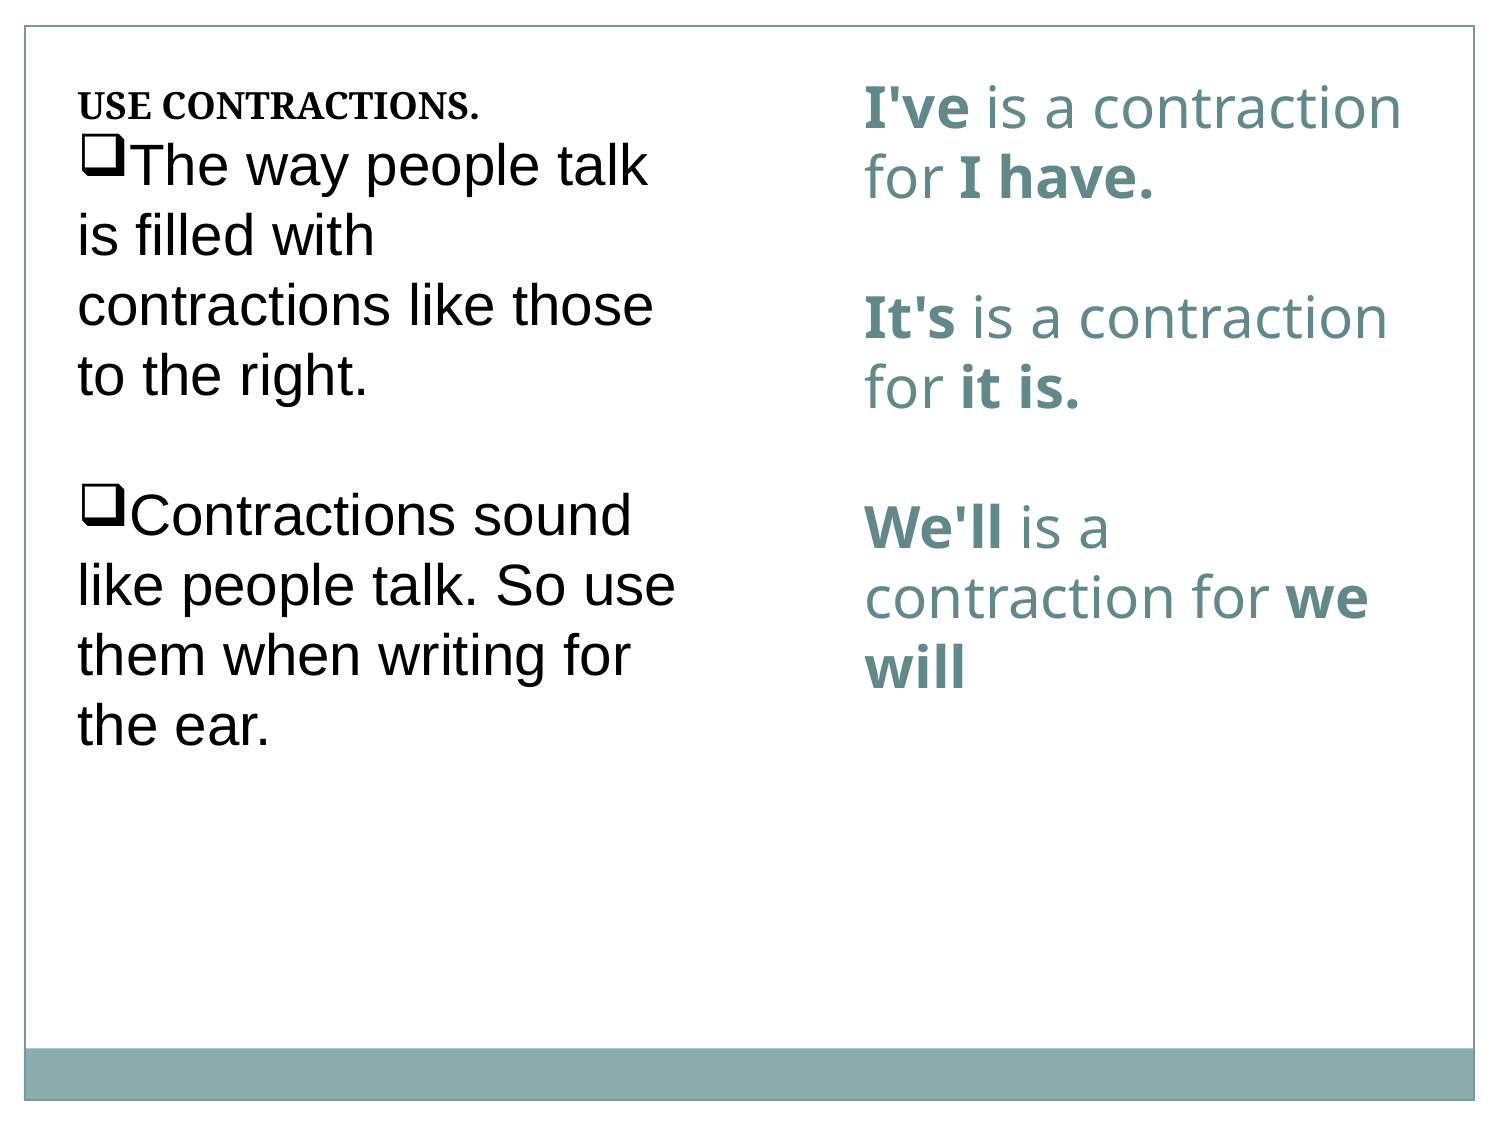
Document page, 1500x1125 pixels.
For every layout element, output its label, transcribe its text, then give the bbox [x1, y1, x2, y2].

text_box I've is a contraction for I have. It's is a contraction for it is. We'll is a contraction for we will [849, 62, 1425, 708]
text_box USE CONTRACTIONS. The way people talk is filled with contractions like those to the right. Contractions sound like people talk. So use them when writing for the ear. [62, 75, 713, 765]
